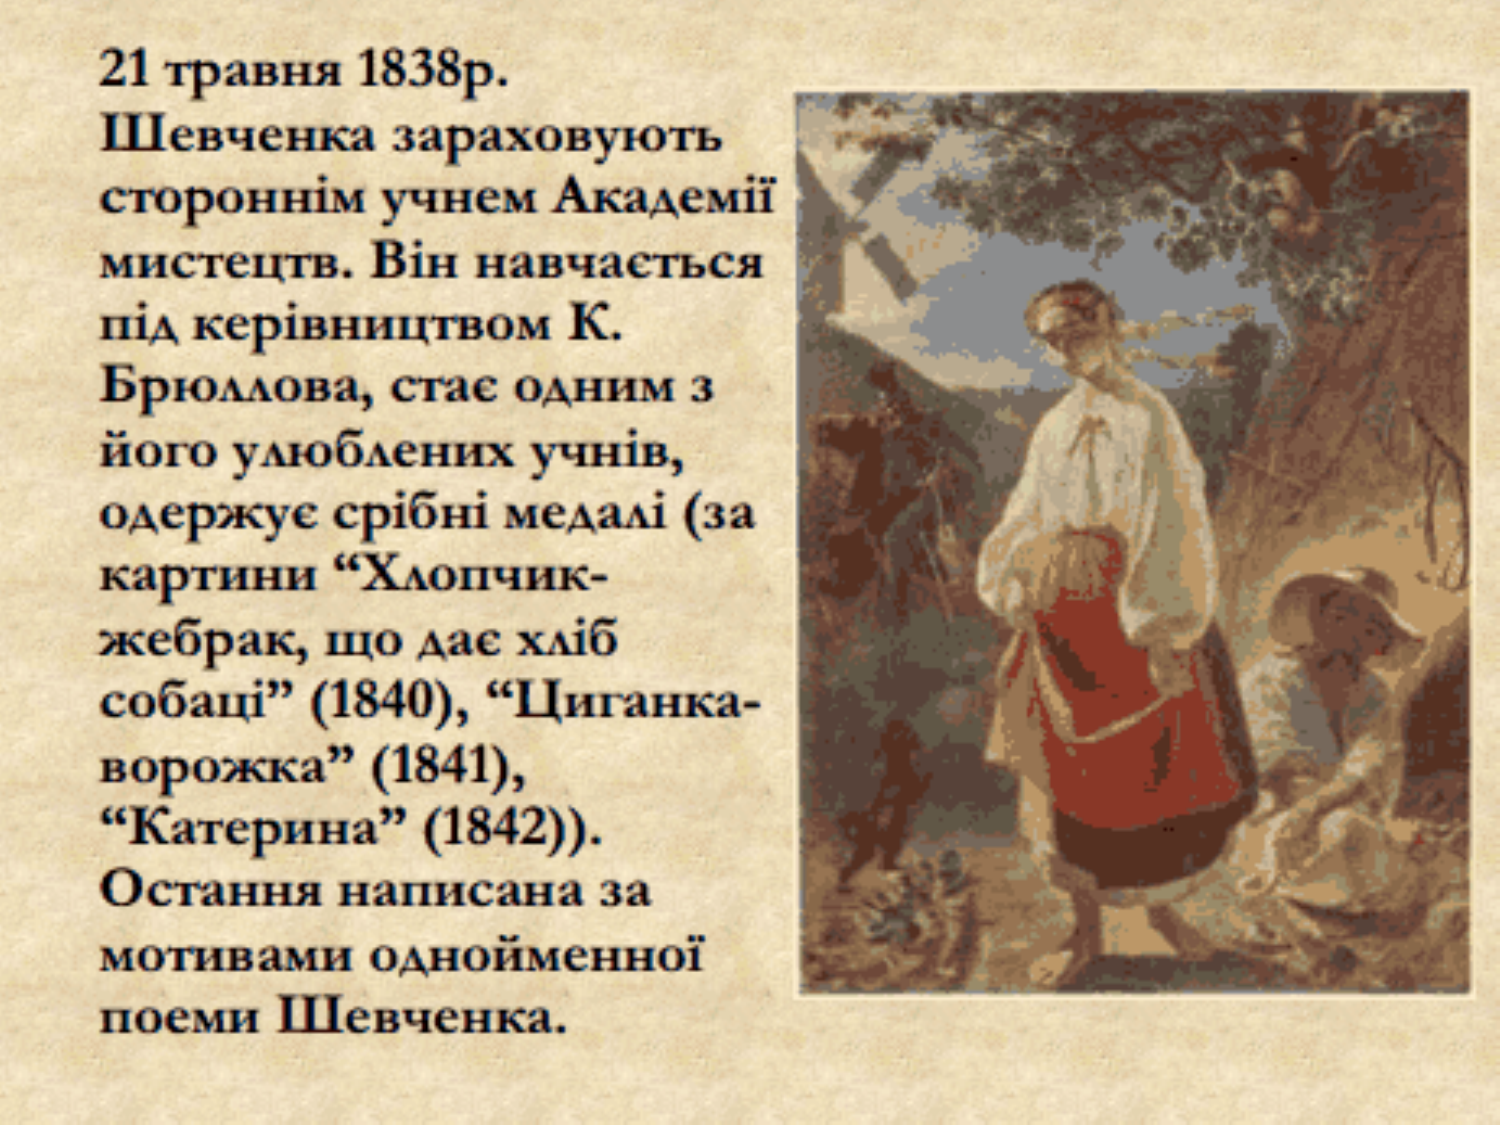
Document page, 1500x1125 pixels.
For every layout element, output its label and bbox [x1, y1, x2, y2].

list [0, 0, 1500, 1125]
